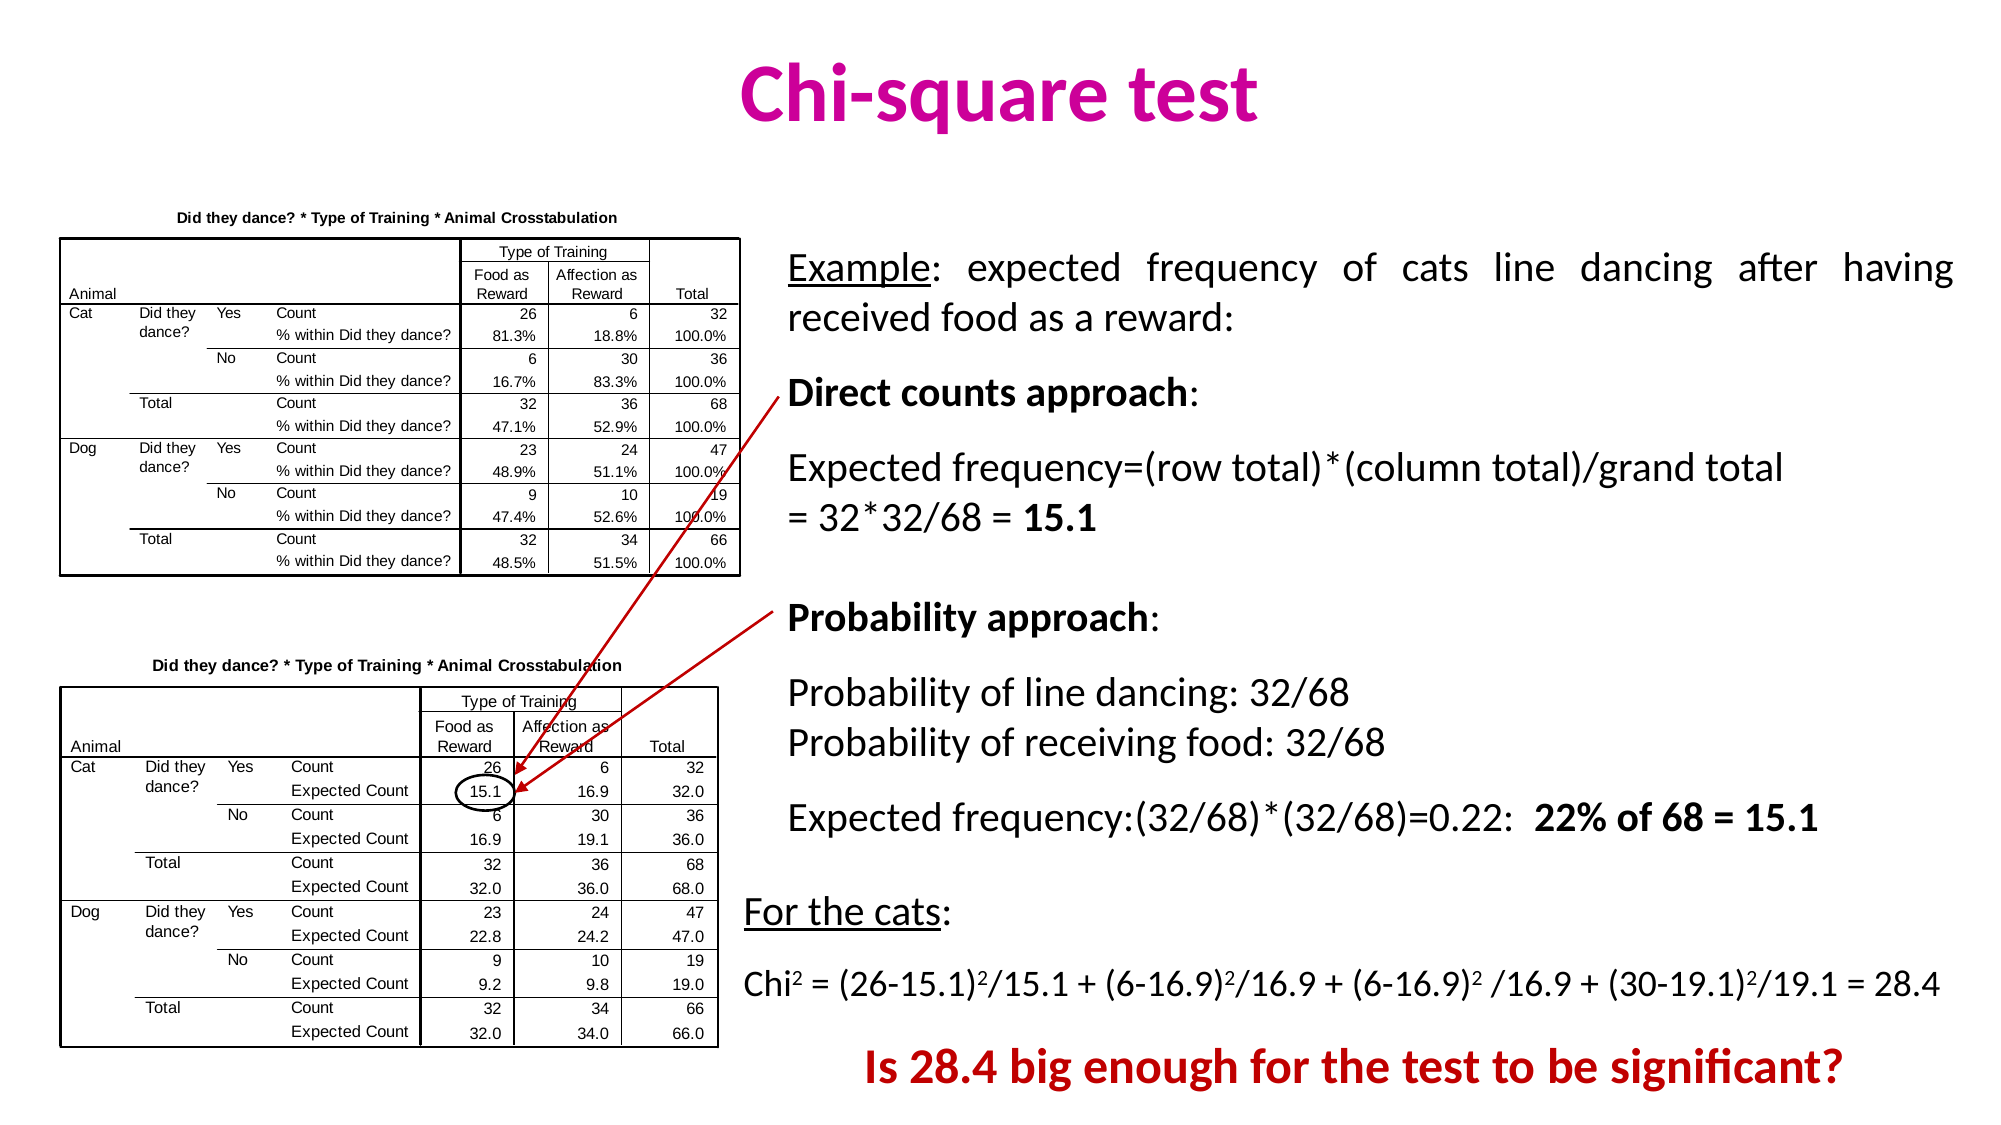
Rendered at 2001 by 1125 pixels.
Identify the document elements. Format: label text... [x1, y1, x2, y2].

text_box Chi-square test [672, 31, 1328, 171]
text_box For the cats: Chi2 = (26-15.1)2/15.1 + (6-16.9)2/16.9 + (6-16.9)2 /16.9 + (30-19.1)2/19.1 = 28.4 [731, 876, 2000, 1012]
text_box Is 28.4 big enough for the test to be significant? [819, 1025, 1893, 1101]
text_box Example: expected frequency of cats line dancing after having received food as a reward: Direct counts approach: Expected frequency=(row total)*(column total)/grand total = 32*32/68 = 15.1 Probability approach: Probability of line dancing: 32/68 Probability of receiving food: 32/68 Expected frequency:(32/68)*(32/68)=0.22: 22% of 68 = 15.1 [772, 232, 1970, 847]
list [47, 195, 751, 587]
picture [47, 641, 731, 1059]
